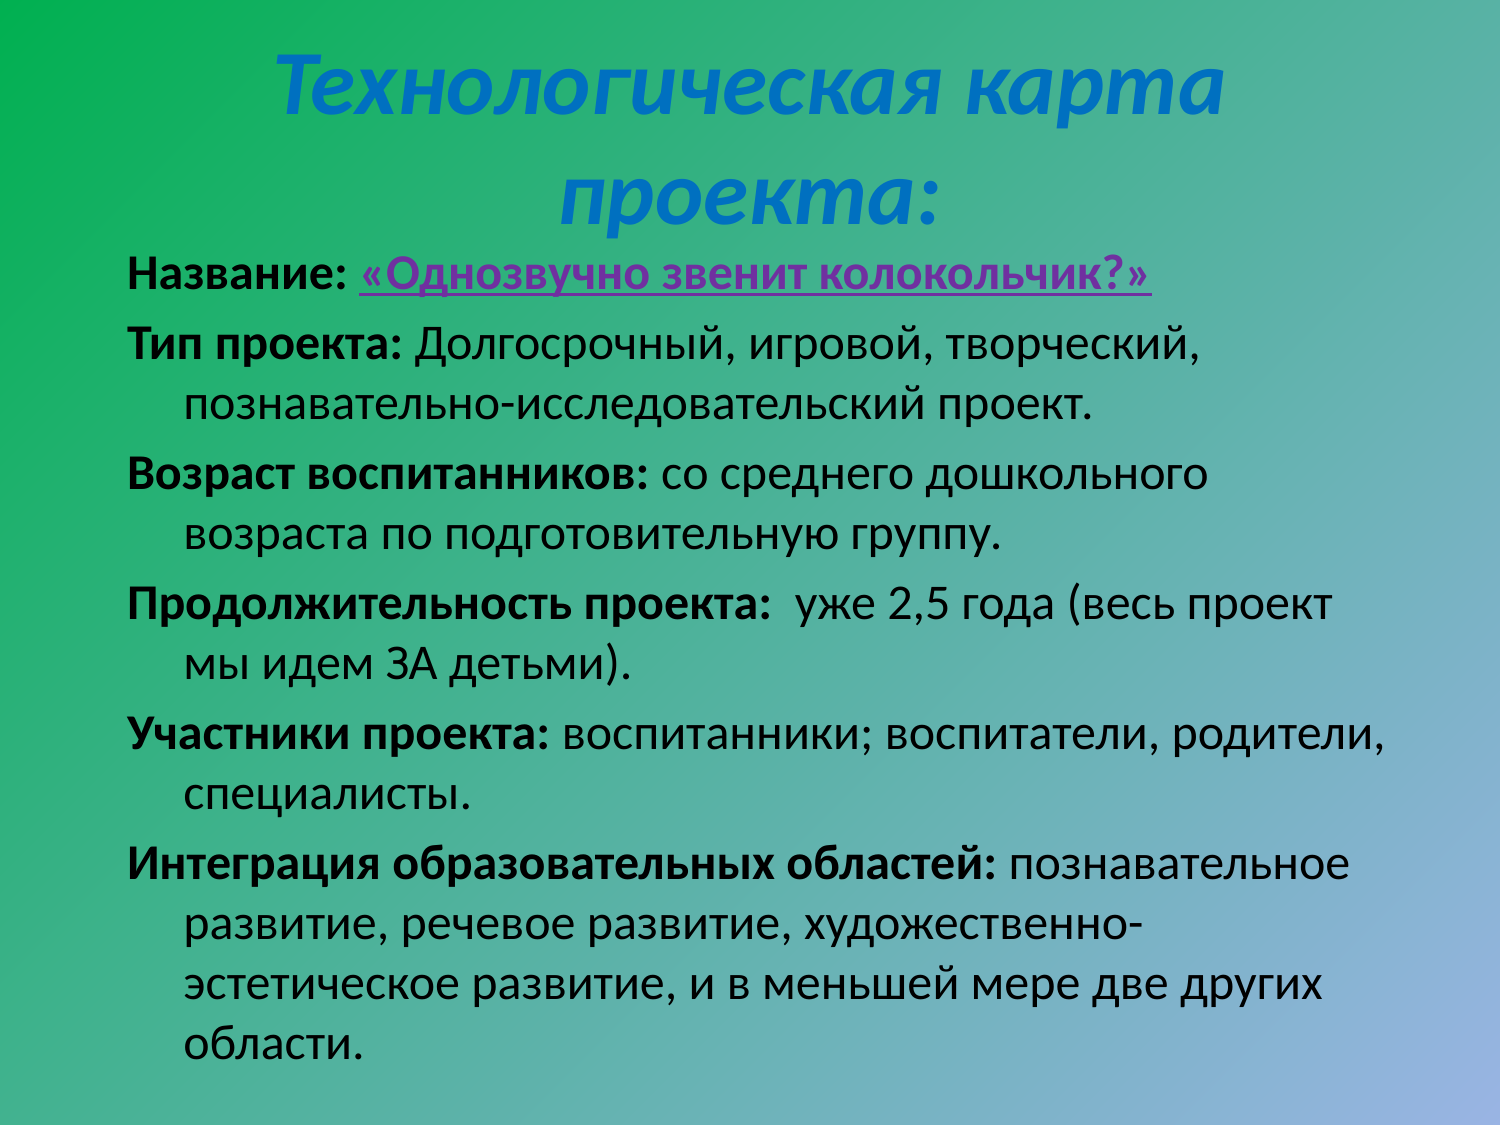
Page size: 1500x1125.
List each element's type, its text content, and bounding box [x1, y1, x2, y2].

title Технологическая карта проекта: [75, 45, 1425, 220]
list Название: «Однозвучно звенит колокольчик?» Тип проекта: Долгосрочный, игровой, творческий, познавательно-исследовательский проект. Возраст воспитанников: со среднего дошкольного возраста по подготовительную группу. Продолжительность проекта: уже 2,5 года (весь проект мы идем ЗА детьми). Участники проекта: воспитанники; воспитатели, родители, специалисты. Интеграция образовательных областей: познавательное развитие, речевое развитие, художественно-эстетическое развитие, и в меньшей мере две других области. [112, 231, 1412, 1005]
